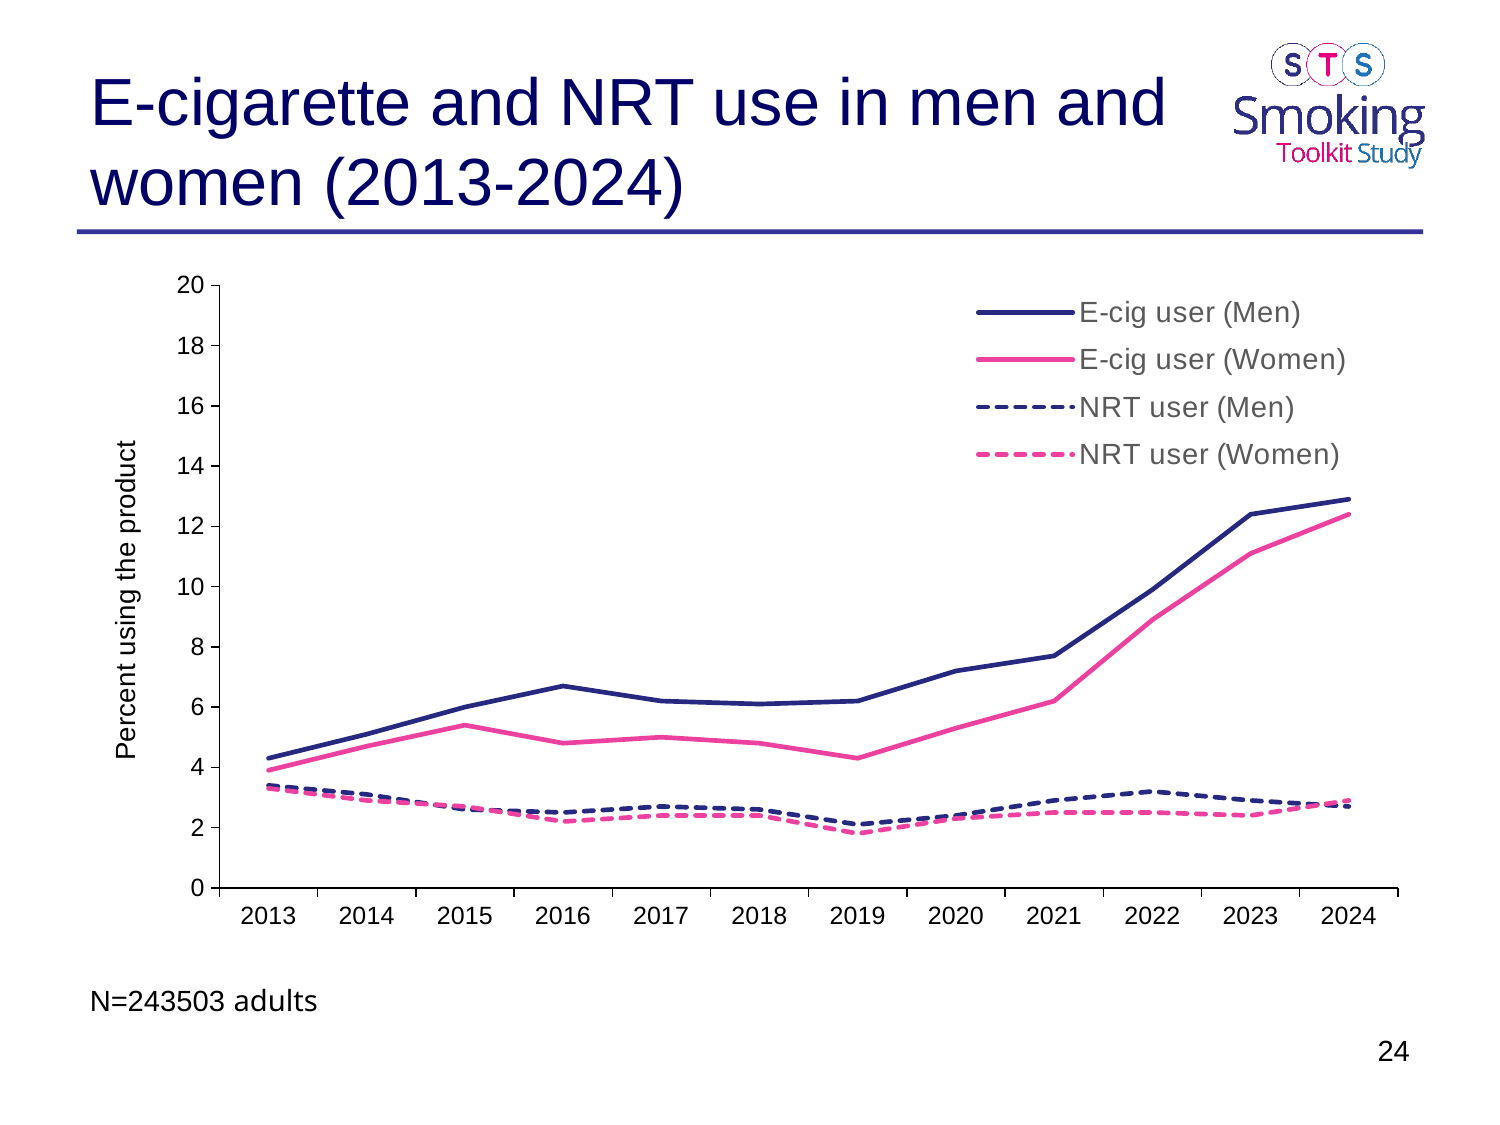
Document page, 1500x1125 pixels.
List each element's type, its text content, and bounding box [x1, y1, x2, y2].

chart [74, 256, 1426, 1000]
picture [1231, 42, 1425, 169]
slide_number 24 [1009, 1024, 1425, 1103]
title E-cigarette and NRT use in men and women (2013-2024) [75, 45, 1258, 233]
text_box N=243503 adults [74, 1006, 1353, 1025]
